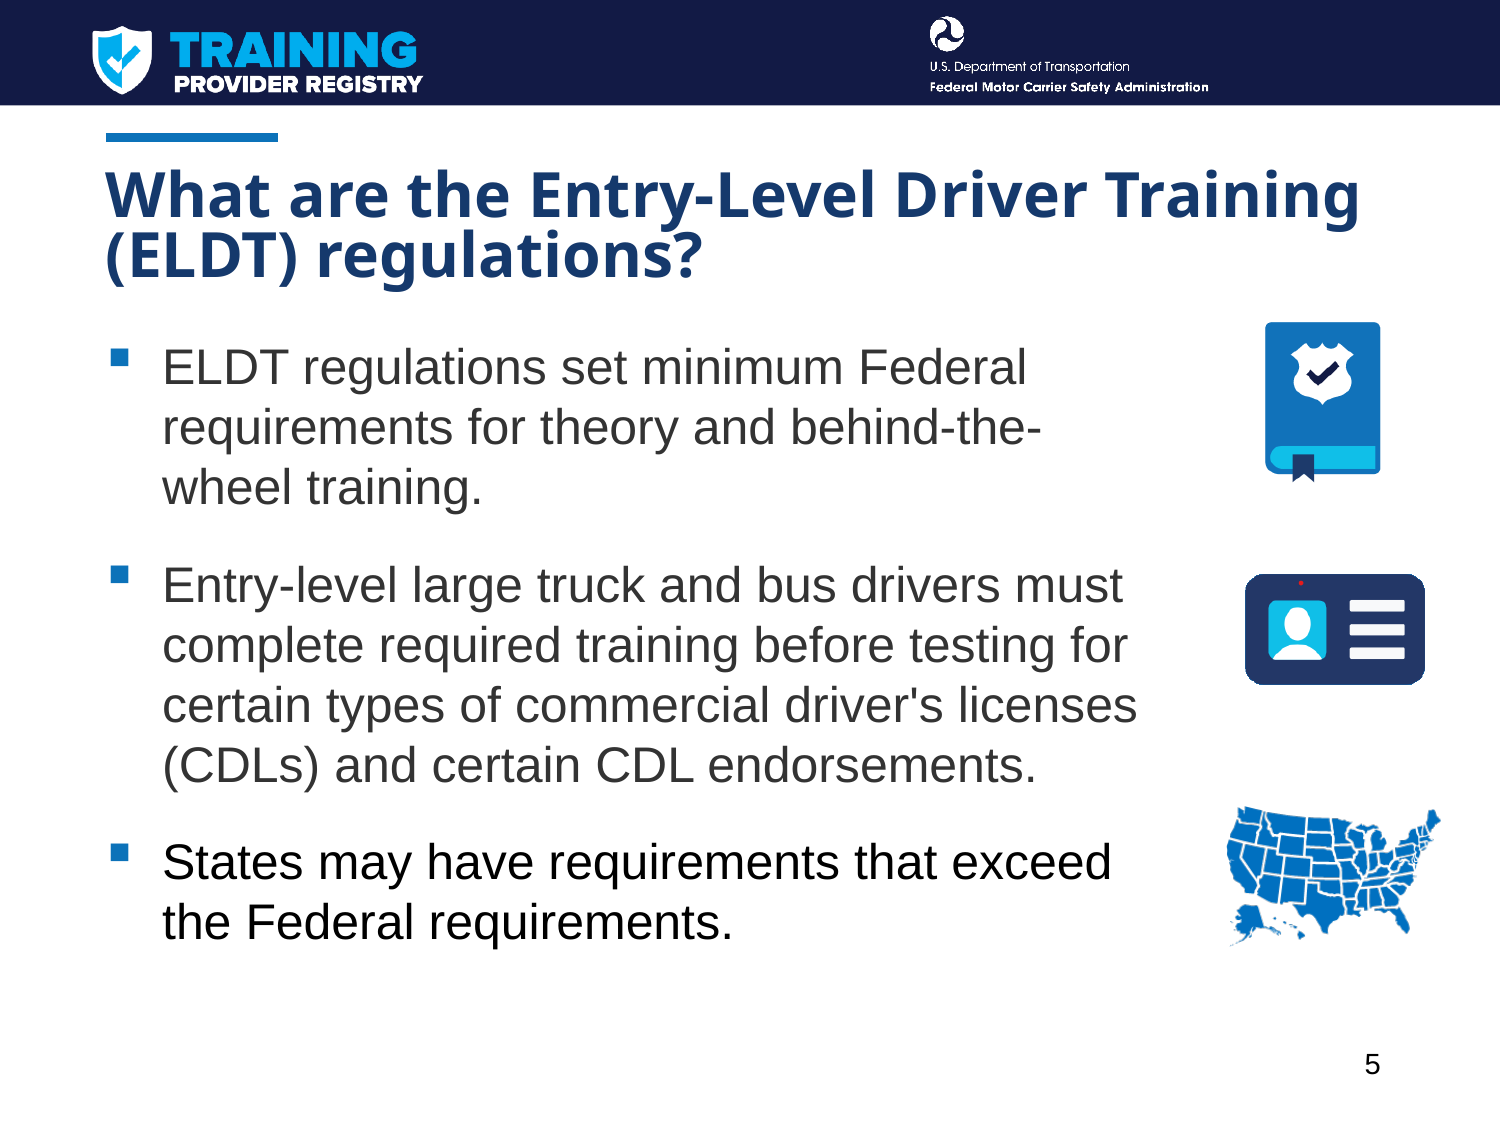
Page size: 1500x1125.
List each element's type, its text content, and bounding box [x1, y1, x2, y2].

picture [1236, 562, 1431, 691]
picture [1225, 806, 1442, 948]
picture [924, 11, 1213, 98]
list ELDT regulations set minimum Federal requirements for theory and behind-the- wheel training. Entry-level large truck and bus drivers must complete required training before testing for certain types of commercial driver's licenses (CDLs) and certain CDL endorsements. States may have requirements that exceed the Federal requirements. [105, 334, 1163, 956]
picture [78, 23, 431, 98]
slide_number 5 [1362, 1042, 1417, 1125]
picture [1252, 312, 1395, 494]
title What are the Entry-Level Driver Training (ELDT) regulations? [105, 169, 1417, 250]
